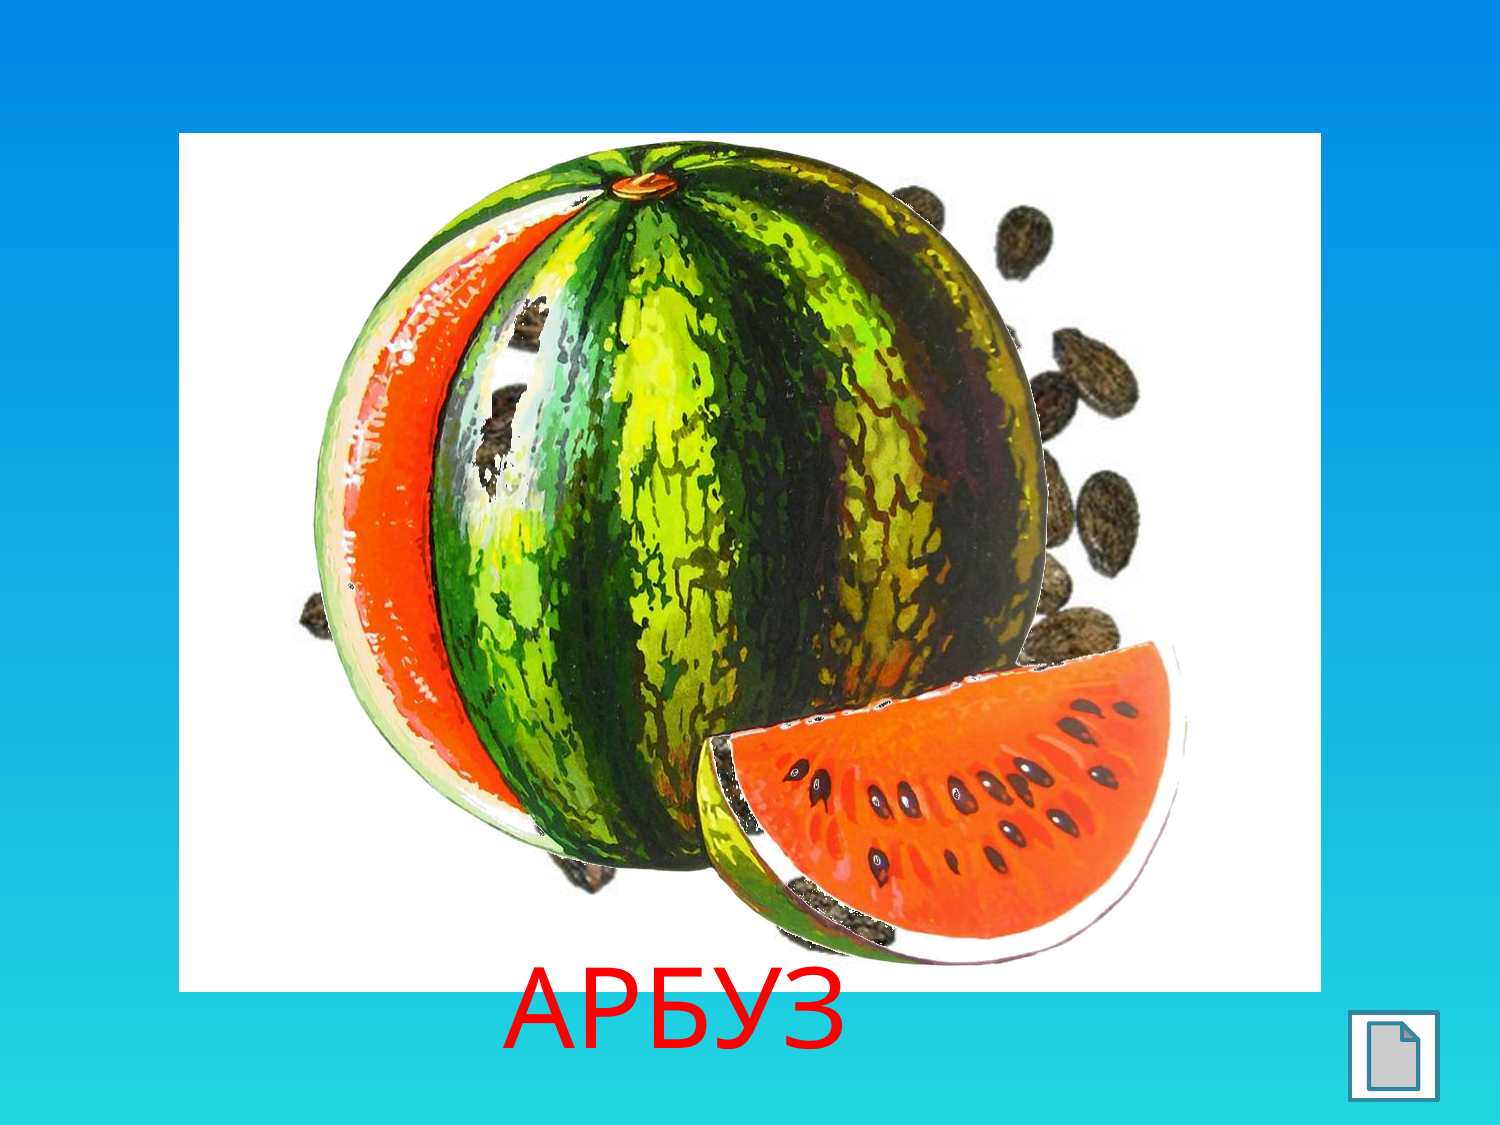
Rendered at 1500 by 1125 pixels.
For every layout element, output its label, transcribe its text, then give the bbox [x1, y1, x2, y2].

text_box АРБУЗ [488, 1000, 865, 1079]
picture [174, 224, 178, 235]
picture [178, 99, 1322, 992]
text_box [1348, 1010, 1440, 1102]
